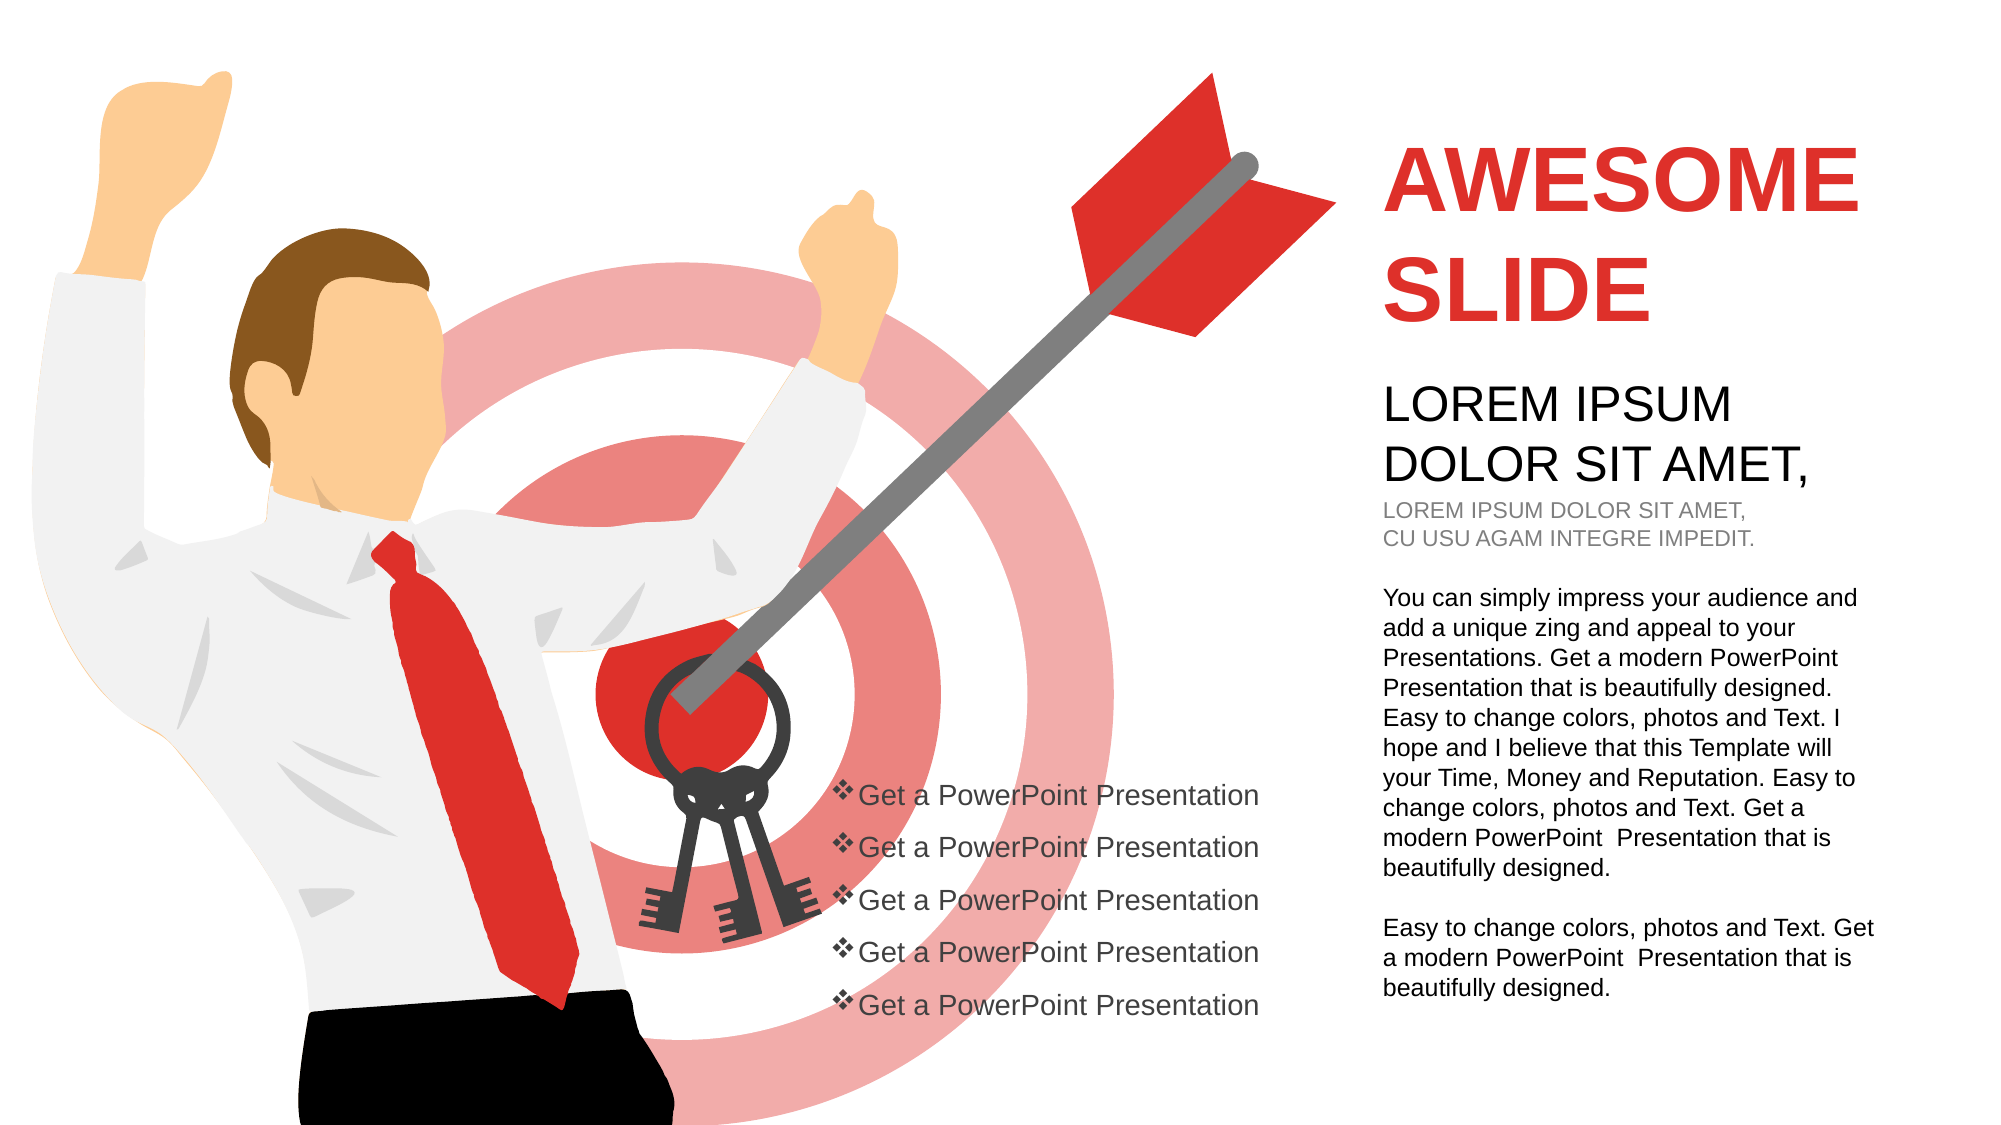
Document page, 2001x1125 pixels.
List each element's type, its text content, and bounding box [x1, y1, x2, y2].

text_box LOREM IPSUM DOLOR SIT AMET, CU USU AGAM INTEGRE IMPEDIT. [1388, 499, 1901, 558]
text_box LOREM IPSUM DOLOR SIT AMET, [1388, 363, 1901, 499]
text_box You can simply impress your audience and add a unique zing and appeal to your Presentations. Get a modern PowerPoint Presentation that is beautifully designed. Easy to change colors, photos and Text. I hope and I believe that this Template will your Time, Money and Reputation. Easy to change colors, photos and Text. Get a modern PowerPoint Presentation that is beautifully designed. Easy to change colors, photos and Text. Get a modern PowerPoint Presentation that is beautifully designed. [1388, 574, 1901, 1009]
text_box AWESOME SLIDE [1368, 112, 1901, 347]
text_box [898, 262, 1388, 1125]
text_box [31, 71, 898, 1125]
